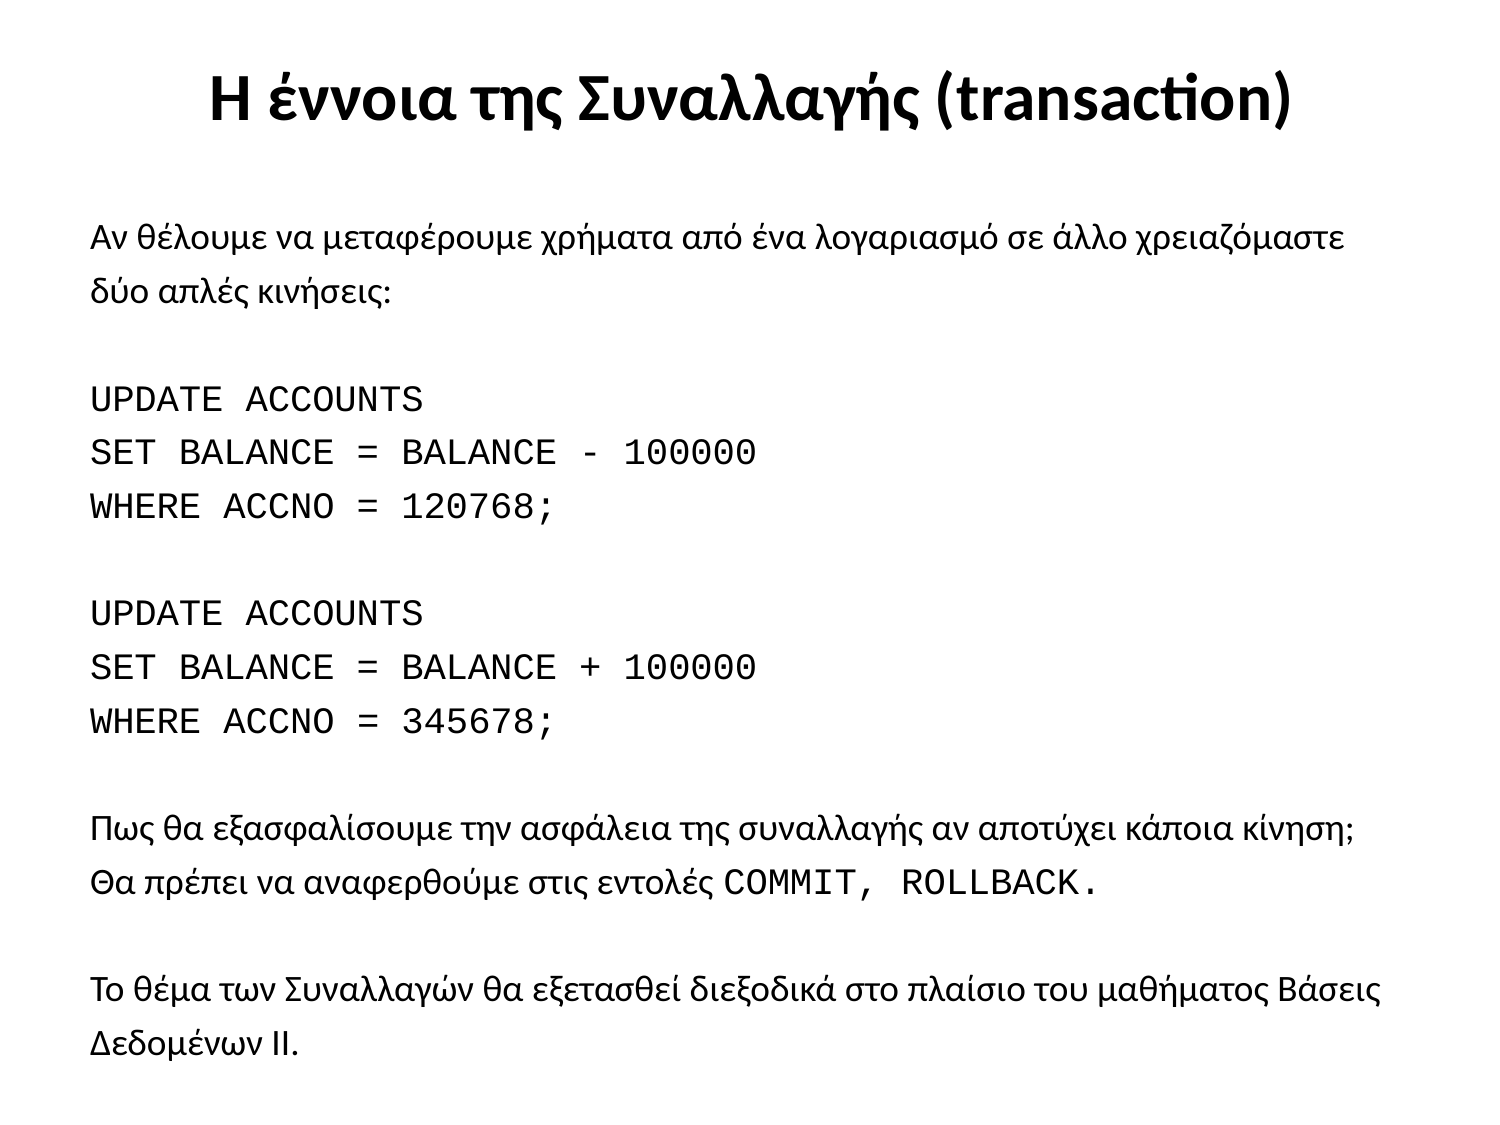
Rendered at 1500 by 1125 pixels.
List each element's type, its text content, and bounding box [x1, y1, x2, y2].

title Η έννοια της Συναλλαγής (transaction) [76, 19, 1427, 169]
list Αν θέλουμε να μεταφέρουμε χρήματα από ένα λογαριασμό σε άλλο χρειαζόμαστε δύο απλές κινήσεις: UPDATE ACCOUNTS SET BALANCE = BALANCE - 100000 WHERE ACCNO = 120768; UPDATE ACCOUNTS SET BALANCE = BALANCE + 100000 WHERE ACCNO = 345678; Πως θα εξασφαλίσουμε την ασφάλεια της συναλλαγής αν αποτύχει κάποια κίνηση; Θα πρέπει να αναφερθούμε στις εντολές COMMIT, ROLLBACK. Το θέμα των Συναλλαγών θα εξετασθεί διεξοδικά στο πλαίσιο του μαθήματος Βάσεις Δεδομένων ΙΙ. [75, 196, 1425, 1083]
